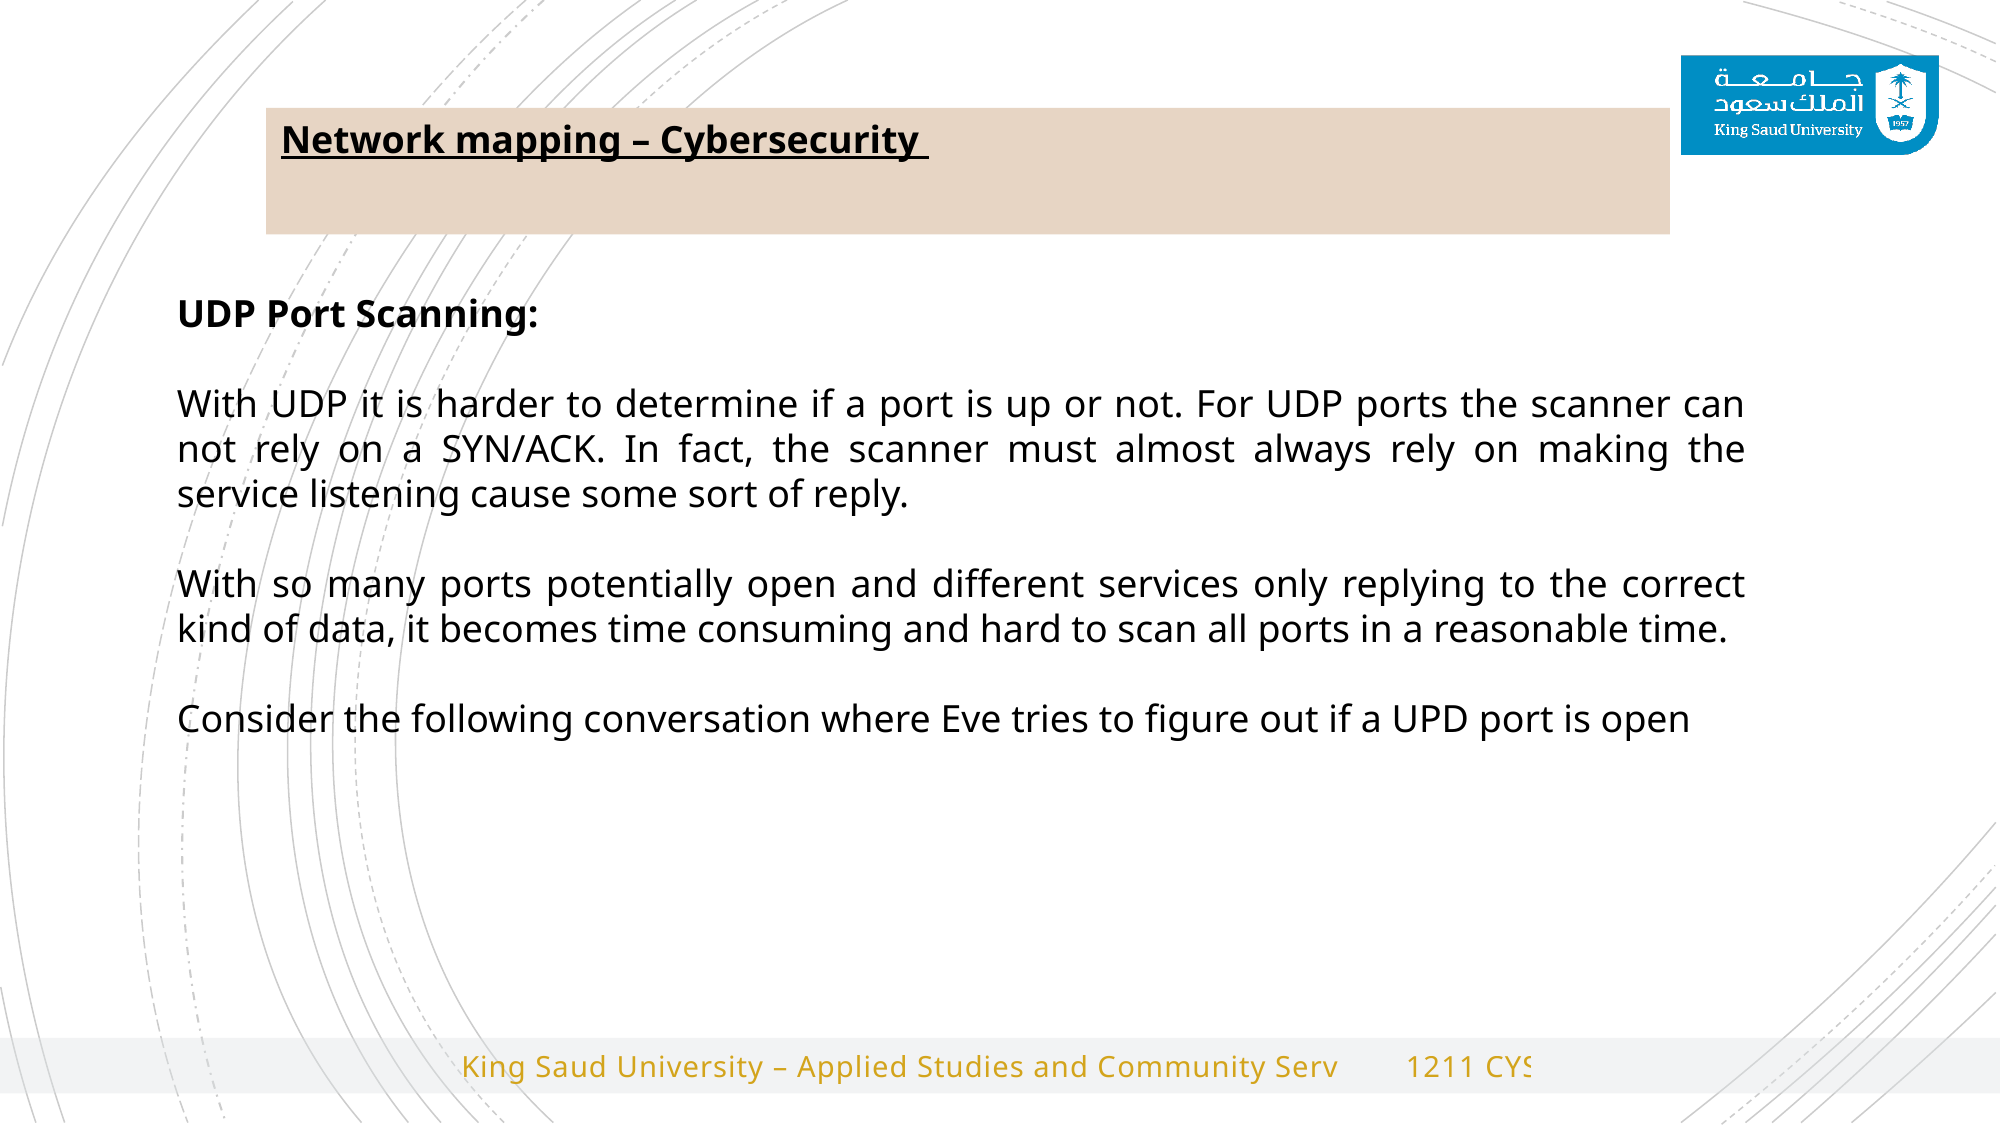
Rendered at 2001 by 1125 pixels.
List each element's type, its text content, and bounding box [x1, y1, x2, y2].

text_box King Saud University – Applied Studies and Community Service –1211 CYS [0, 1037, 2000, 1095]
text_box [201, 265, 1763, 282]
text_box Network mapping – Cybersecurity [265, 107, 1671, 236]
picture [1669, 44, 1950, 163]
text_box UDP Port Scanning: With UDP it is harder to determine if a port is up or not. For UDP ports the scanner can not rely on a SYN/ACK. In fact, the scanner must almost always rely on making the service listening cause some sort of reply. With so many ports potentially open and different services only replying to the correct kind of data, it becomes time consuming and hard to scan all ports in a reasonable time. Consider the following conversation where Eve tries to figure out if a UPD port is open [162, 282, 1763, 747]
